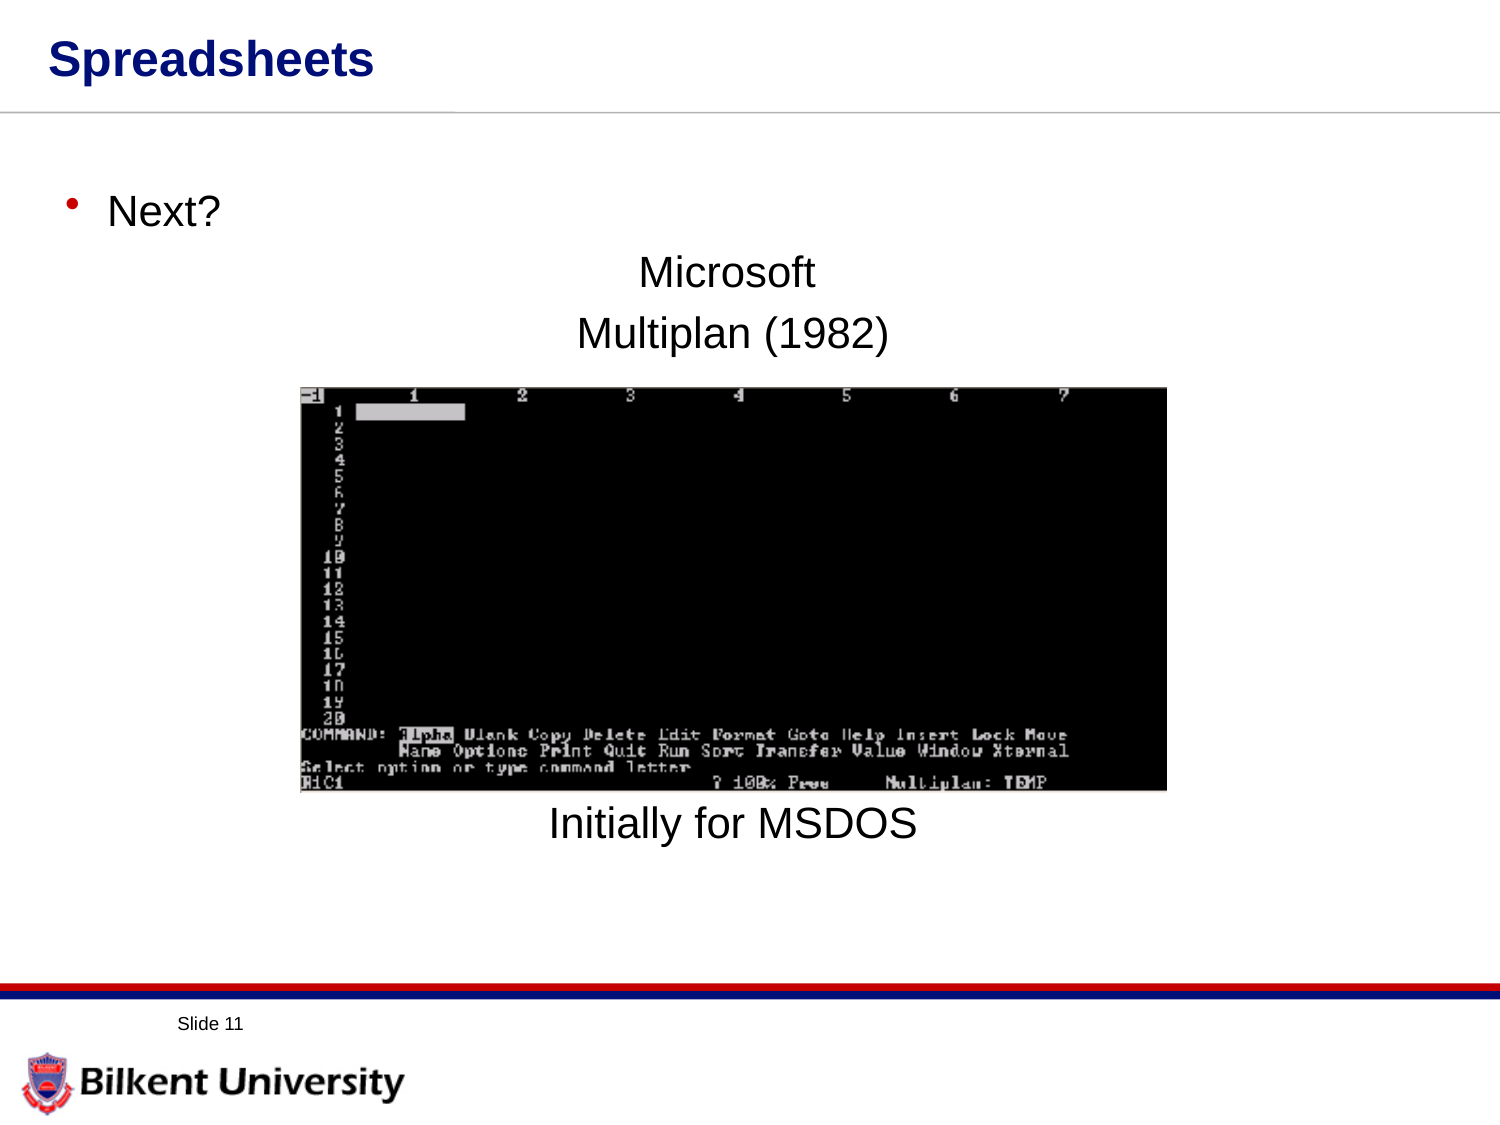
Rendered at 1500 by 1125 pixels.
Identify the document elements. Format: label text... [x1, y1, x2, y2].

title Spreadsheets [33, 0, 1201, 151]
picture [10, 1043, 422, 1125]
picture [300, 387, 1167, 794]
list Next? Microsoft Multiplan (1982) Initially for MSDOS [49, 174, 1417, 938]
